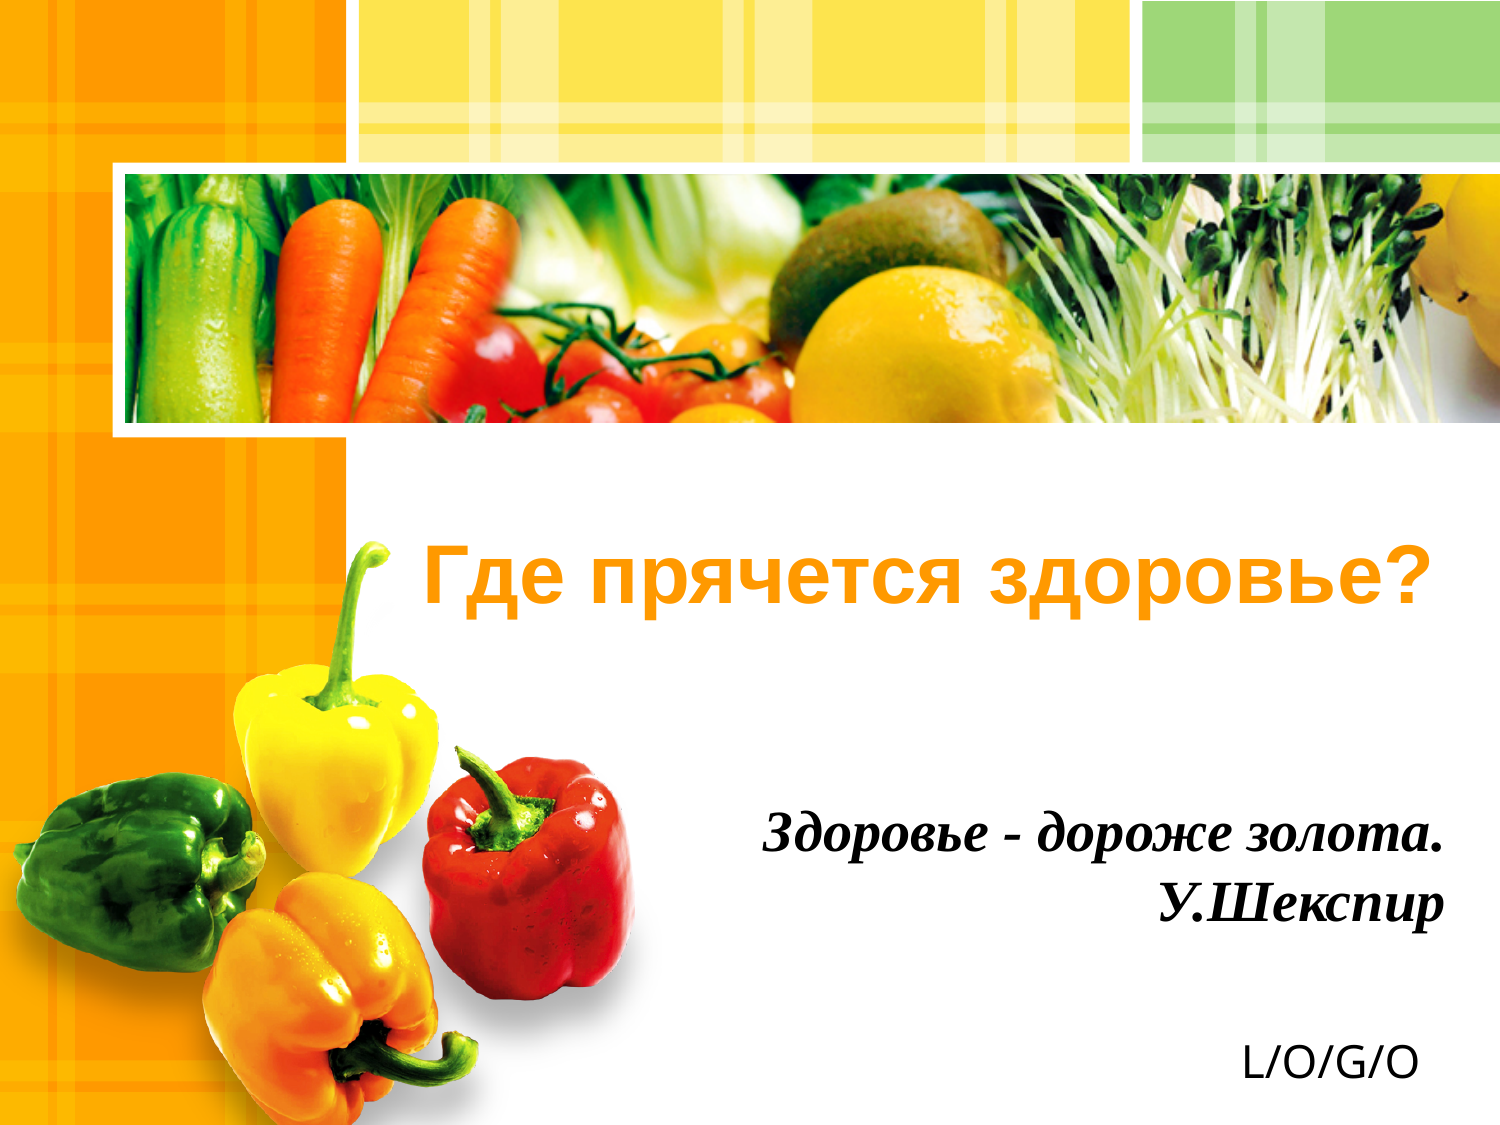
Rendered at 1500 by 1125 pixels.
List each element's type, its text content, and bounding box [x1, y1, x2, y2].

picture [0, 541, 663, 1125]
picture [125, 174, 1500, 423]
title Где прячется здоровье? [174, 449, 1451, 692]
subtitle Здоровье - дороже золота. У.Шекспир [667, 784, 1462, 911]
